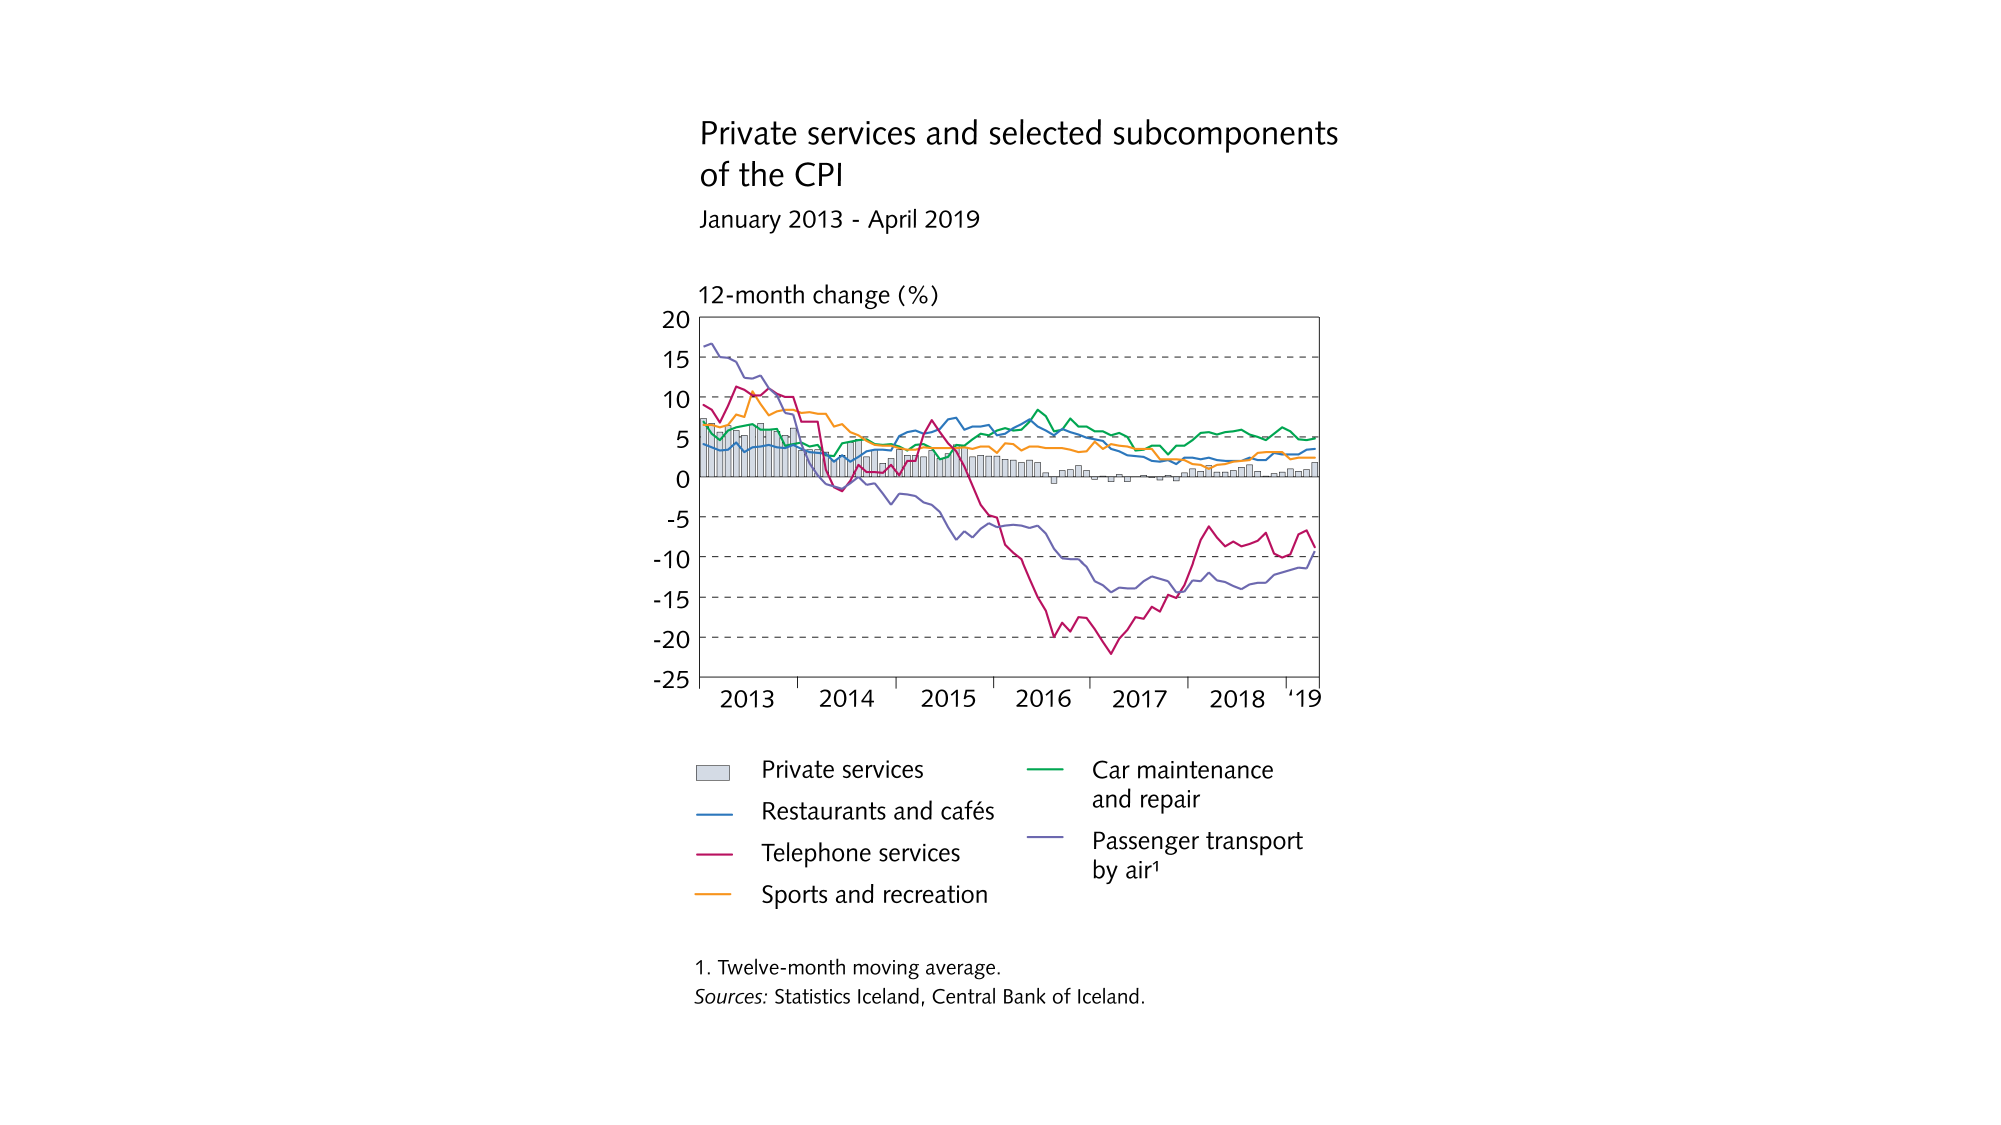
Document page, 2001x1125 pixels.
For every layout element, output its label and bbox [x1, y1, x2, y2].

picture [651, 116, 1348, 1009]
